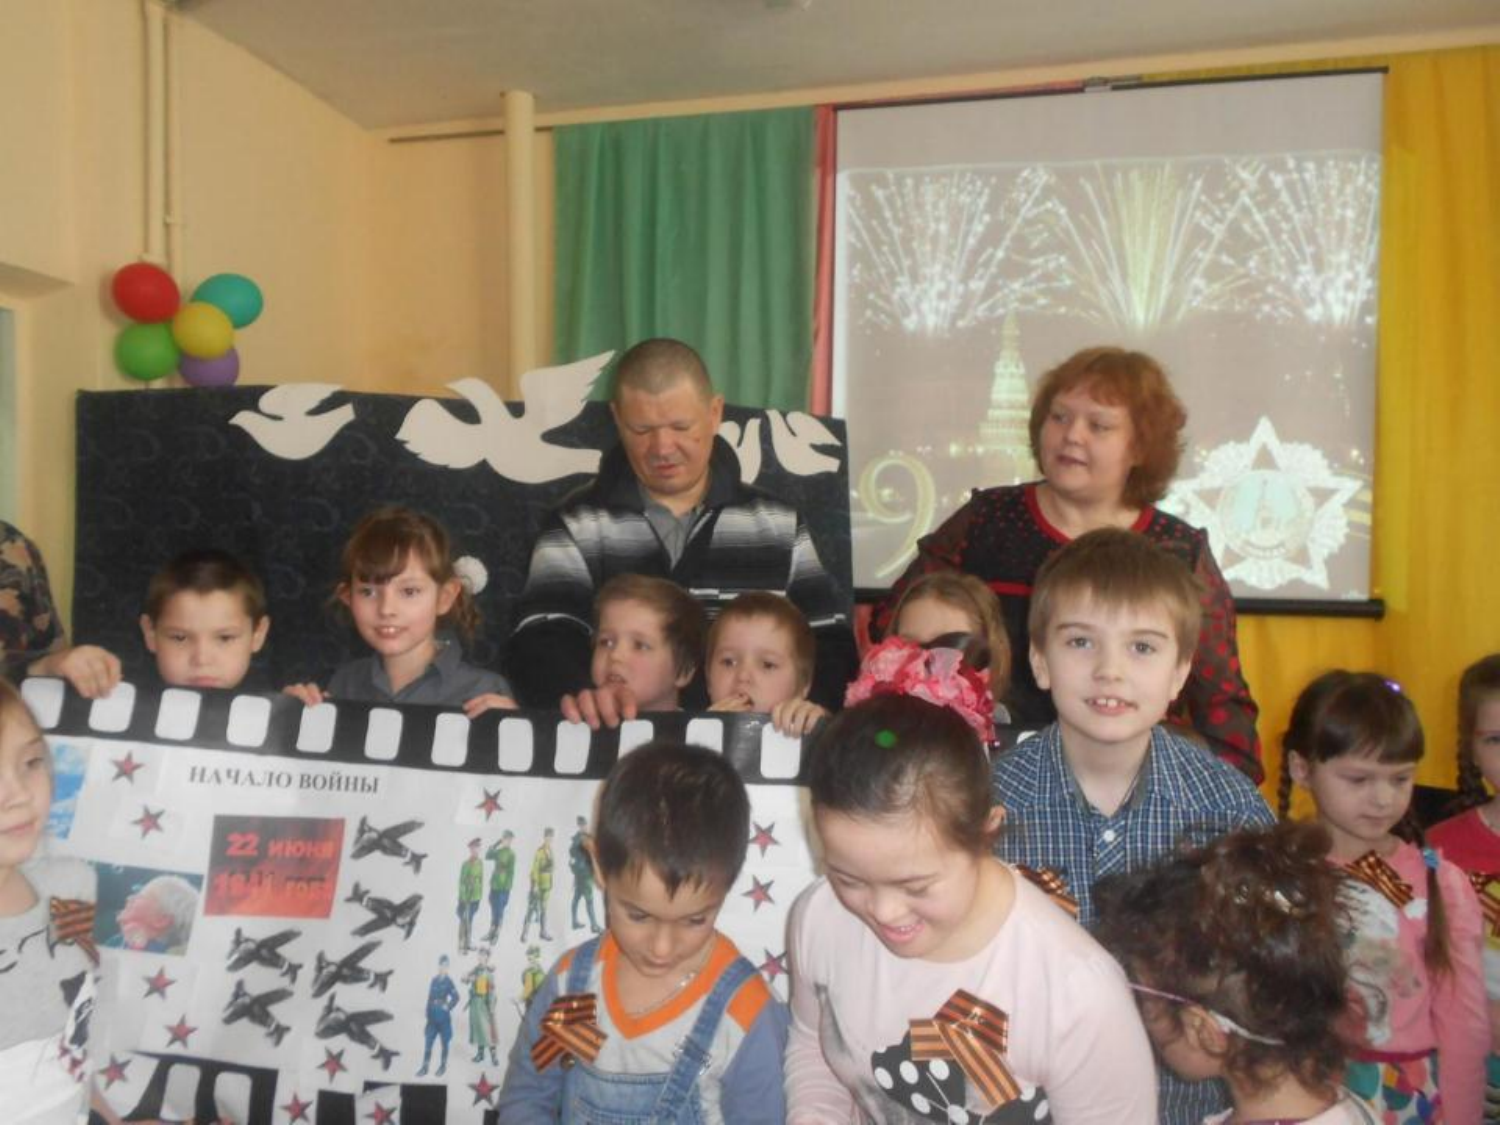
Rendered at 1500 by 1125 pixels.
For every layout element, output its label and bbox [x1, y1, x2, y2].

list [0, 0, 1500, 1125]
